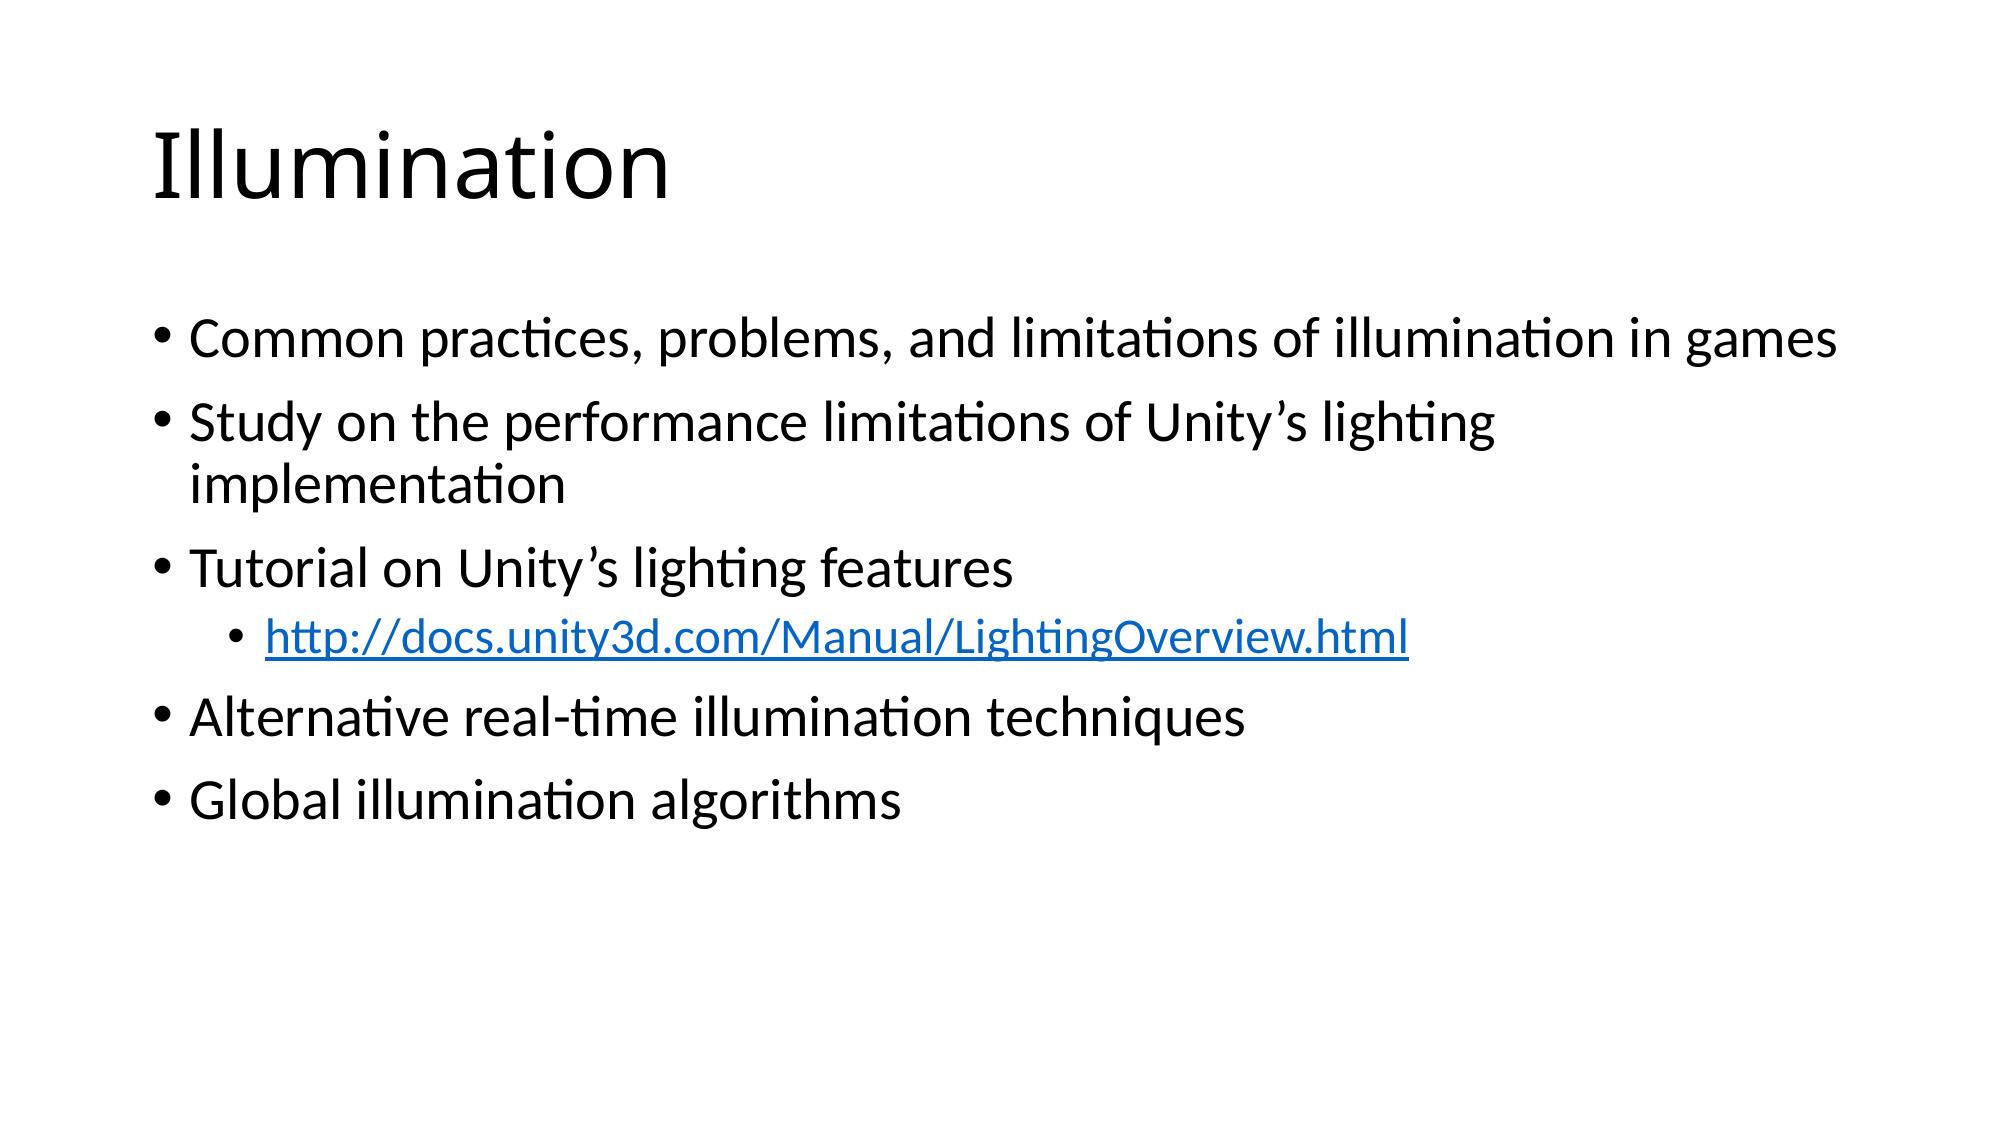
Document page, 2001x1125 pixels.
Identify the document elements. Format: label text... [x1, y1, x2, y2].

list Common practices, problems, and limitations of illumination in games Study on the performance limitations of Unity’s lighting implementation Tutorial on Unity’s lighting features http://docs.unity3d.com/Manual/LightingOverview.html Alternative real-time illumination techniques Global illumination algorithms [137, 299, 1863, 1014]
title Illumination [137, 59, 1863, 278]
